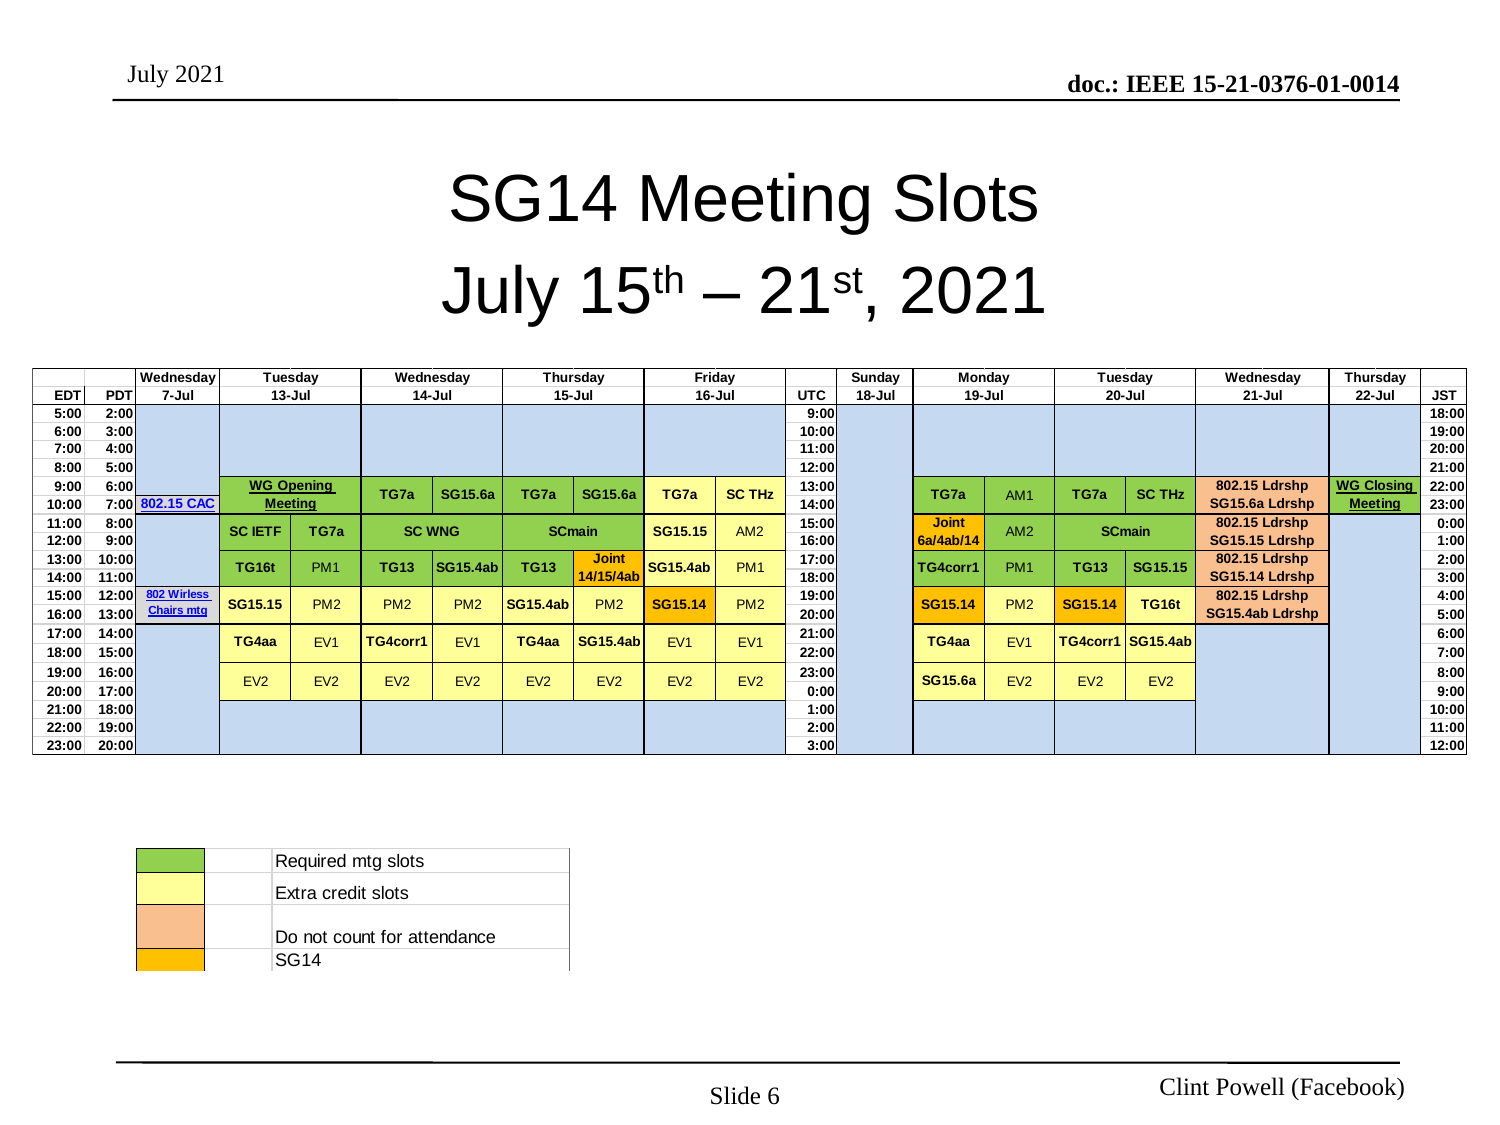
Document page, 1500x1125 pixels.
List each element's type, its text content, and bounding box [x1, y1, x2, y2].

slide_number Slide 6 [690, 1075, 799, 1115]
list SG14 Meeting Slots July 15th – 21st, 2021 [107, 147, 1382, 350]
picture [135, 847, 571, 972]
picture [32, 368, 1468, 756]
